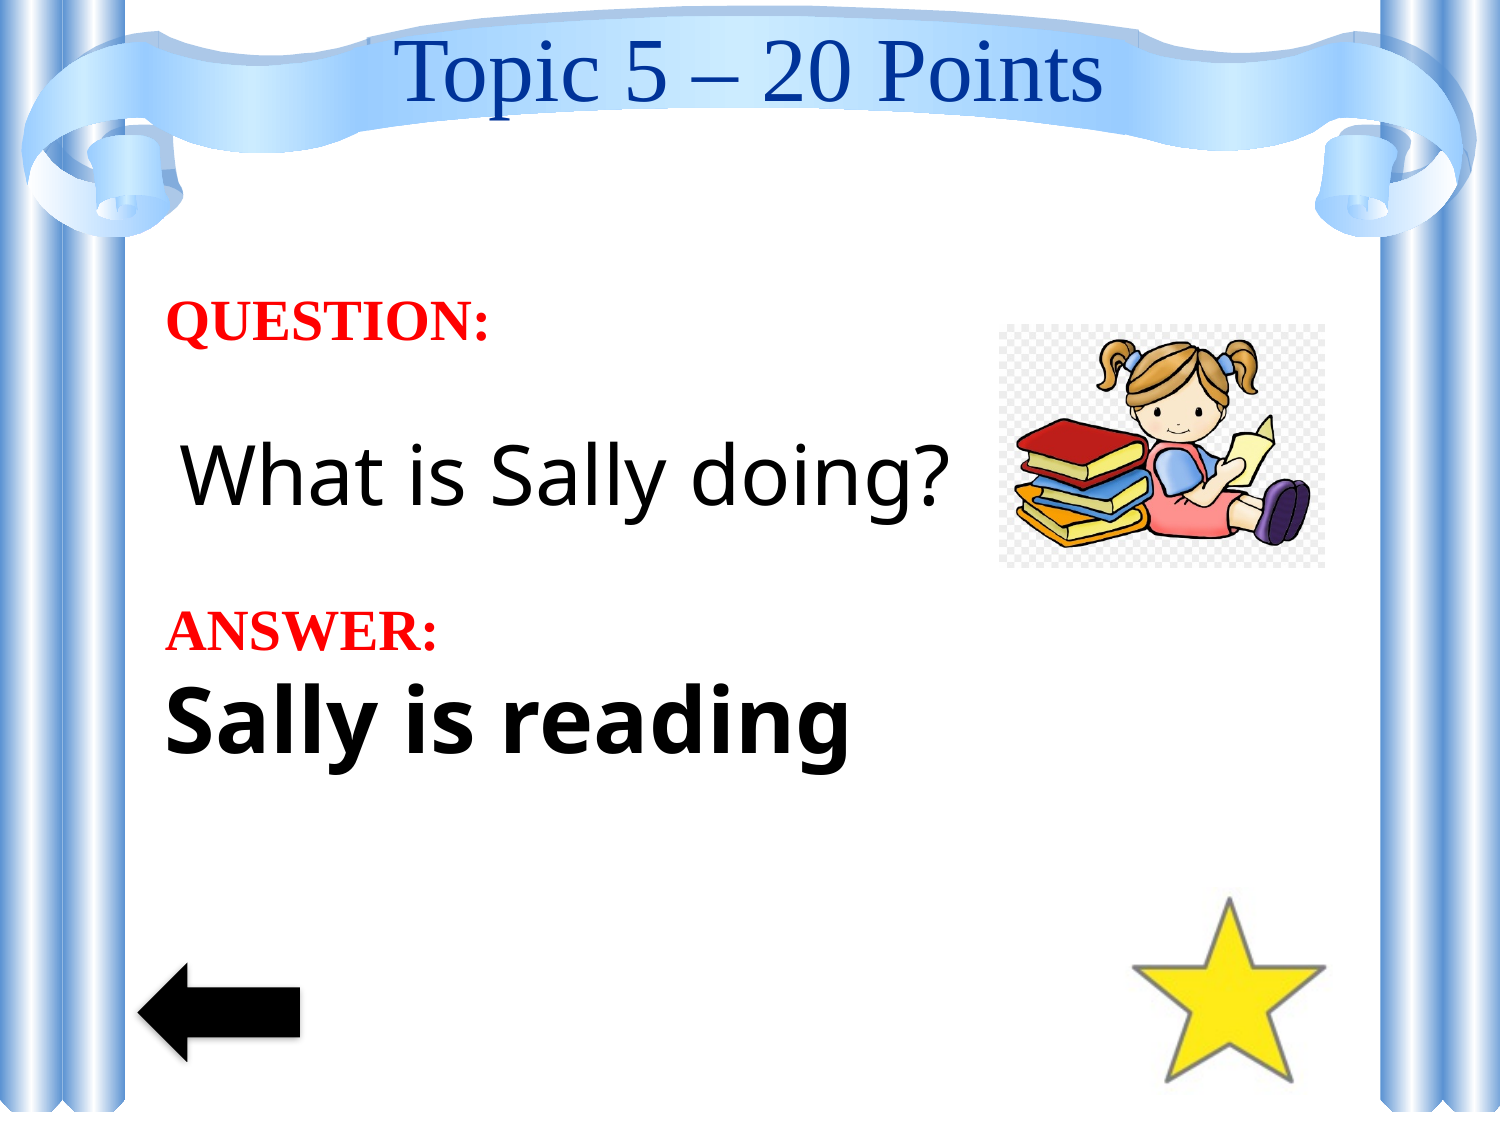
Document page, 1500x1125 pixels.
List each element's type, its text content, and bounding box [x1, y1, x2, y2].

picture [1099, 887, 1376, 1095]
text_box QUESTION: What is Sally doing? ANSWER: Sally is reading [149, 274, 1425, 985]
picture [999, 324, 1325, 568]
text_box [137, 985, 300, 1063]
title Topic 5 – 20 Points [74, 0, 1426, 131]
